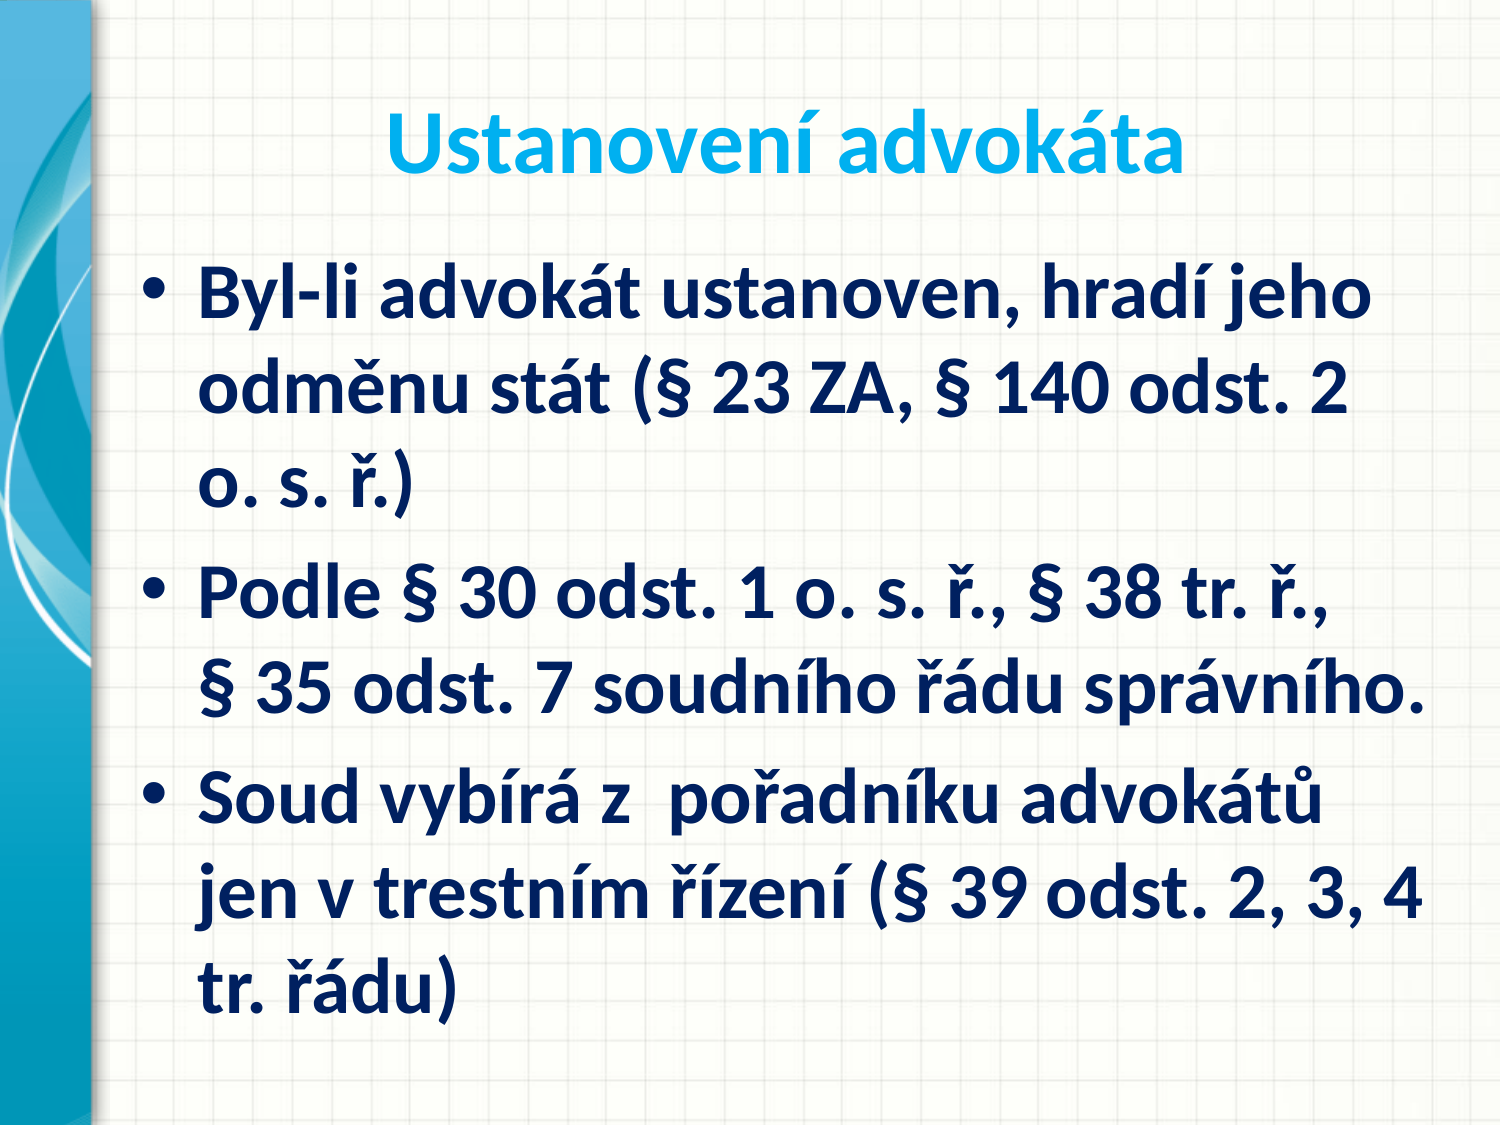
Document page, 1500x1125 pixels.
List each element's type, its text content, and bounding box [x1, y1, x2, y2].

title Ustanovení advokáta [123, 42, 1449, 231]
list Byl-li advokát ustanoven, hradí jeho odměnu stát (§ 23 ZA, § 140 odst. 2 o. s. ř.) Podle § 30 odst. 1 o. s. ř., § 38 tr. ř., § 35 odst. 7 soudního řádu správního. Soud vybírá z pořadníku advokátů jen v trestním řízení (§ 39 odst. 2, 3, 4 tr. řádu) [125, 231, 1450, 1094]
picture [0, 0, 1500, 1125]
